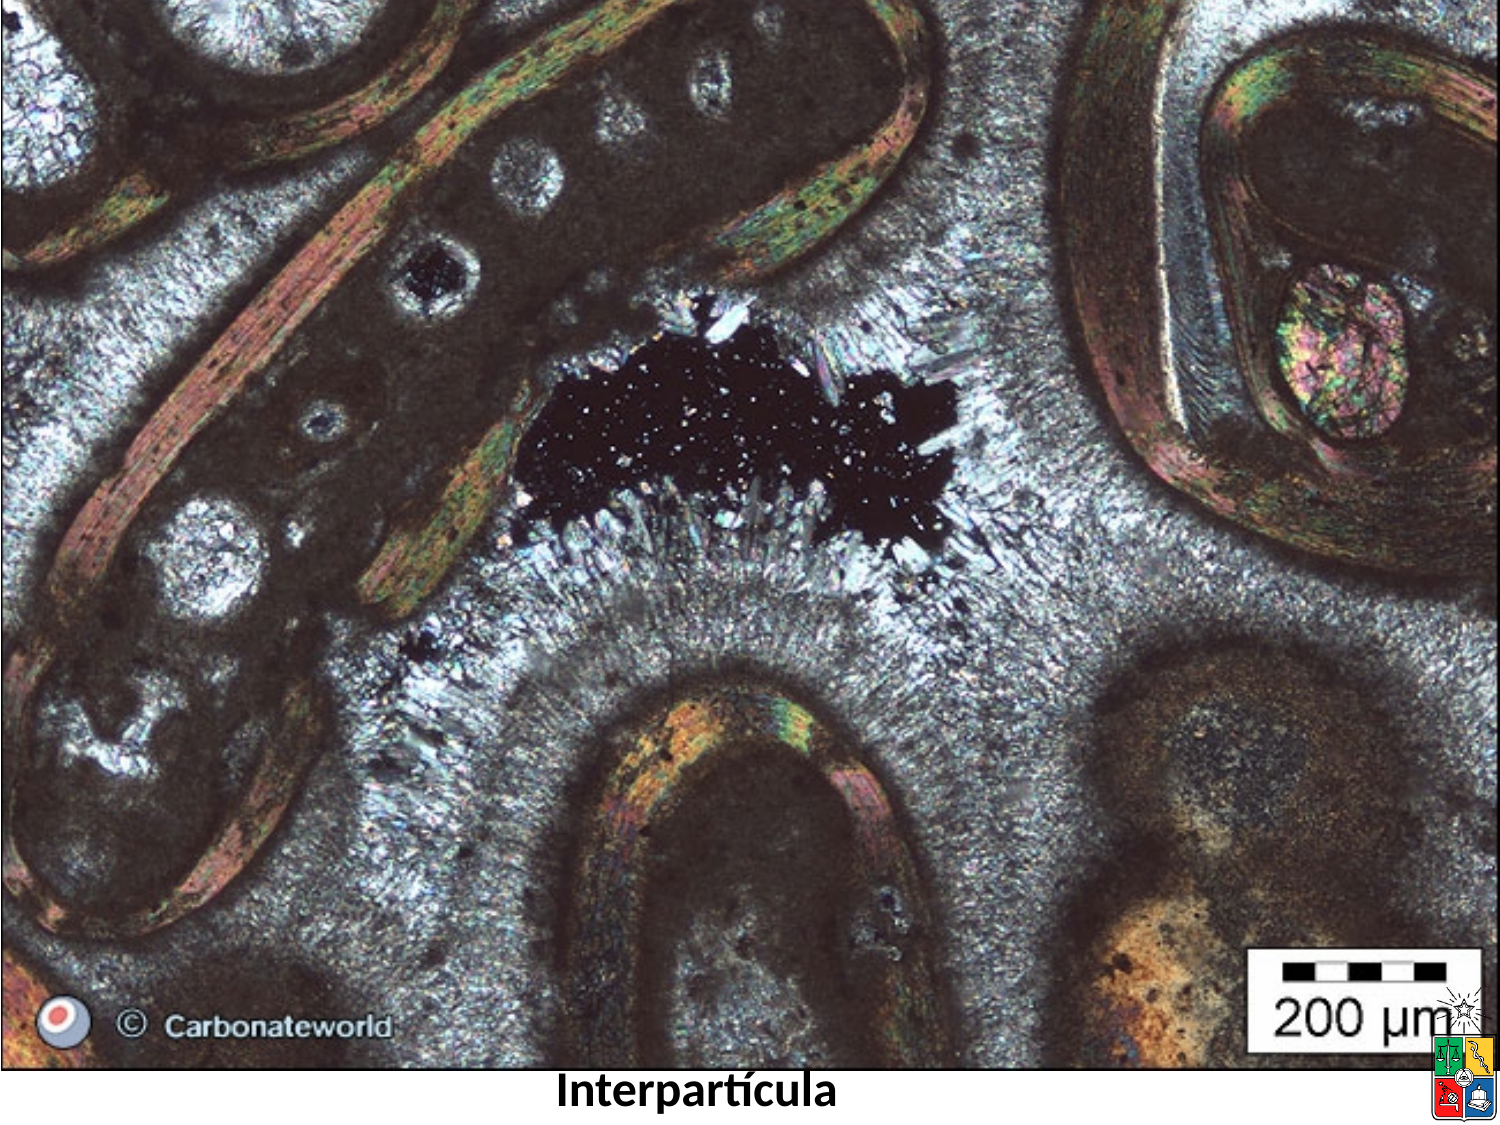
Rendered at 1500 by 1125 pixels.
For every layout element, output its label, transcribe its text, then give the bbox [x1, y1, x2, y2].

picture [0, 0, 1500, 1125]
text_box Interpartícula [206, 1079, 1188, 1124]
